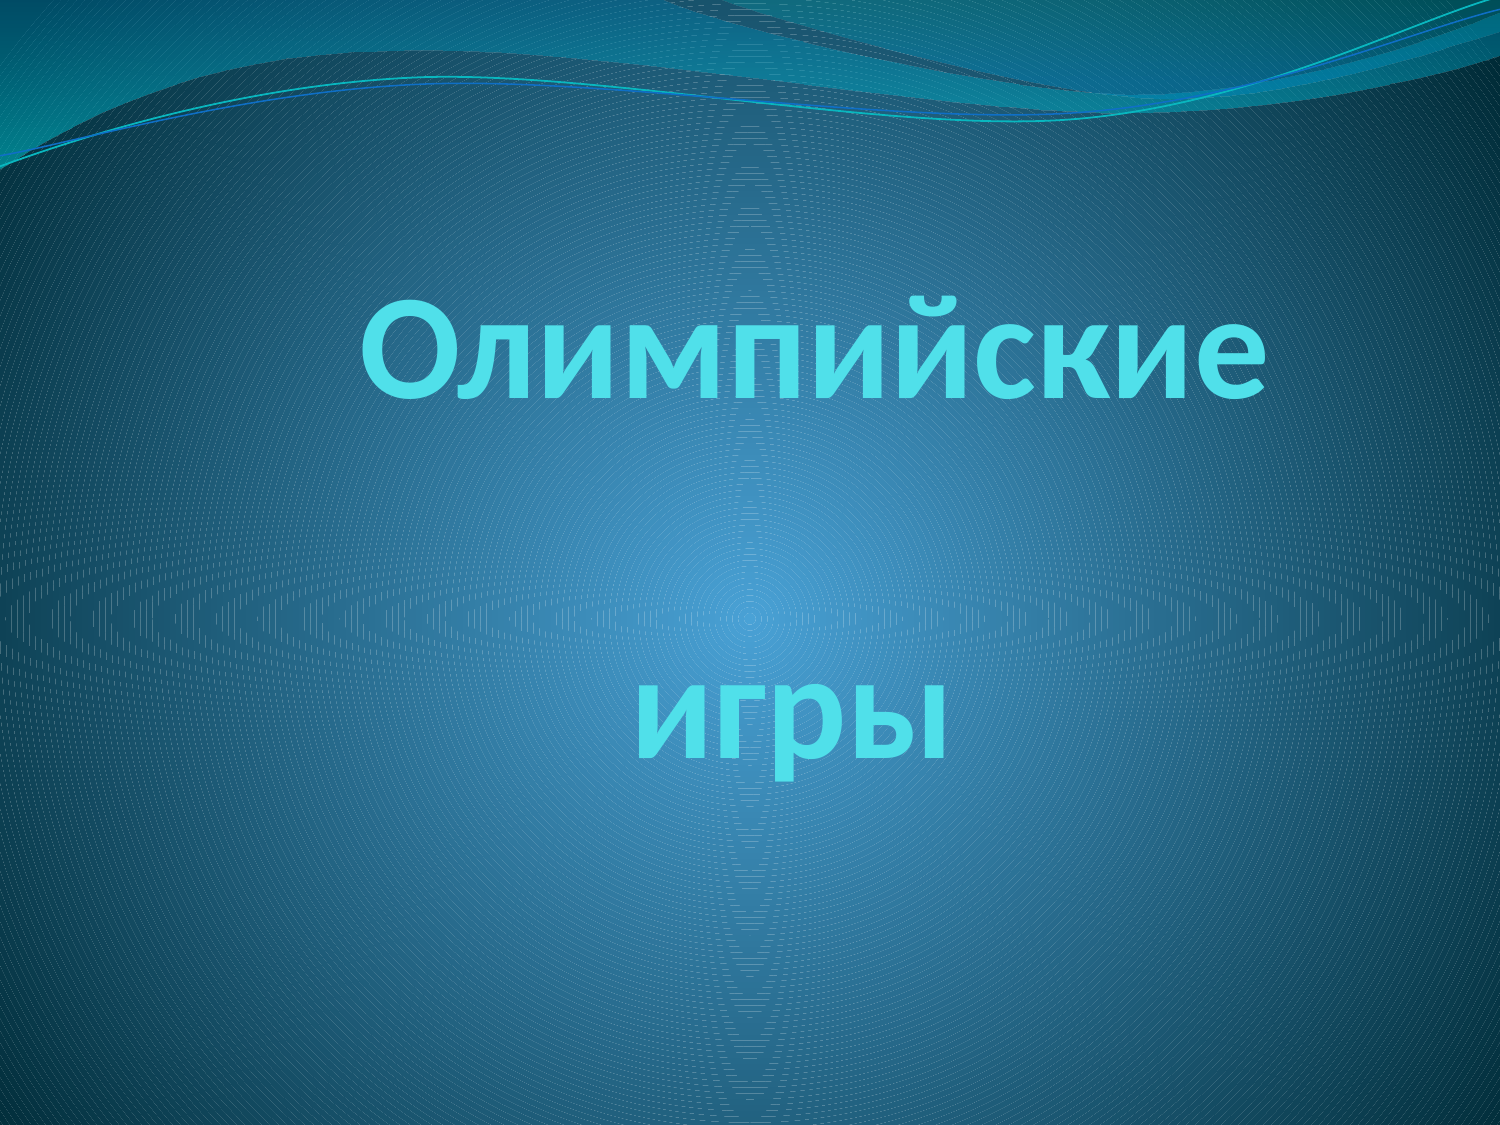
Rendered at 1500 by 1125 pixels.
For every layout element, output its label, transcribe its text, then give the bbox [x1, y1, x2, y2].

subtitle [87, 664, 928, 799]
title Олимпийские игры [87, 113, 1376, 929]
